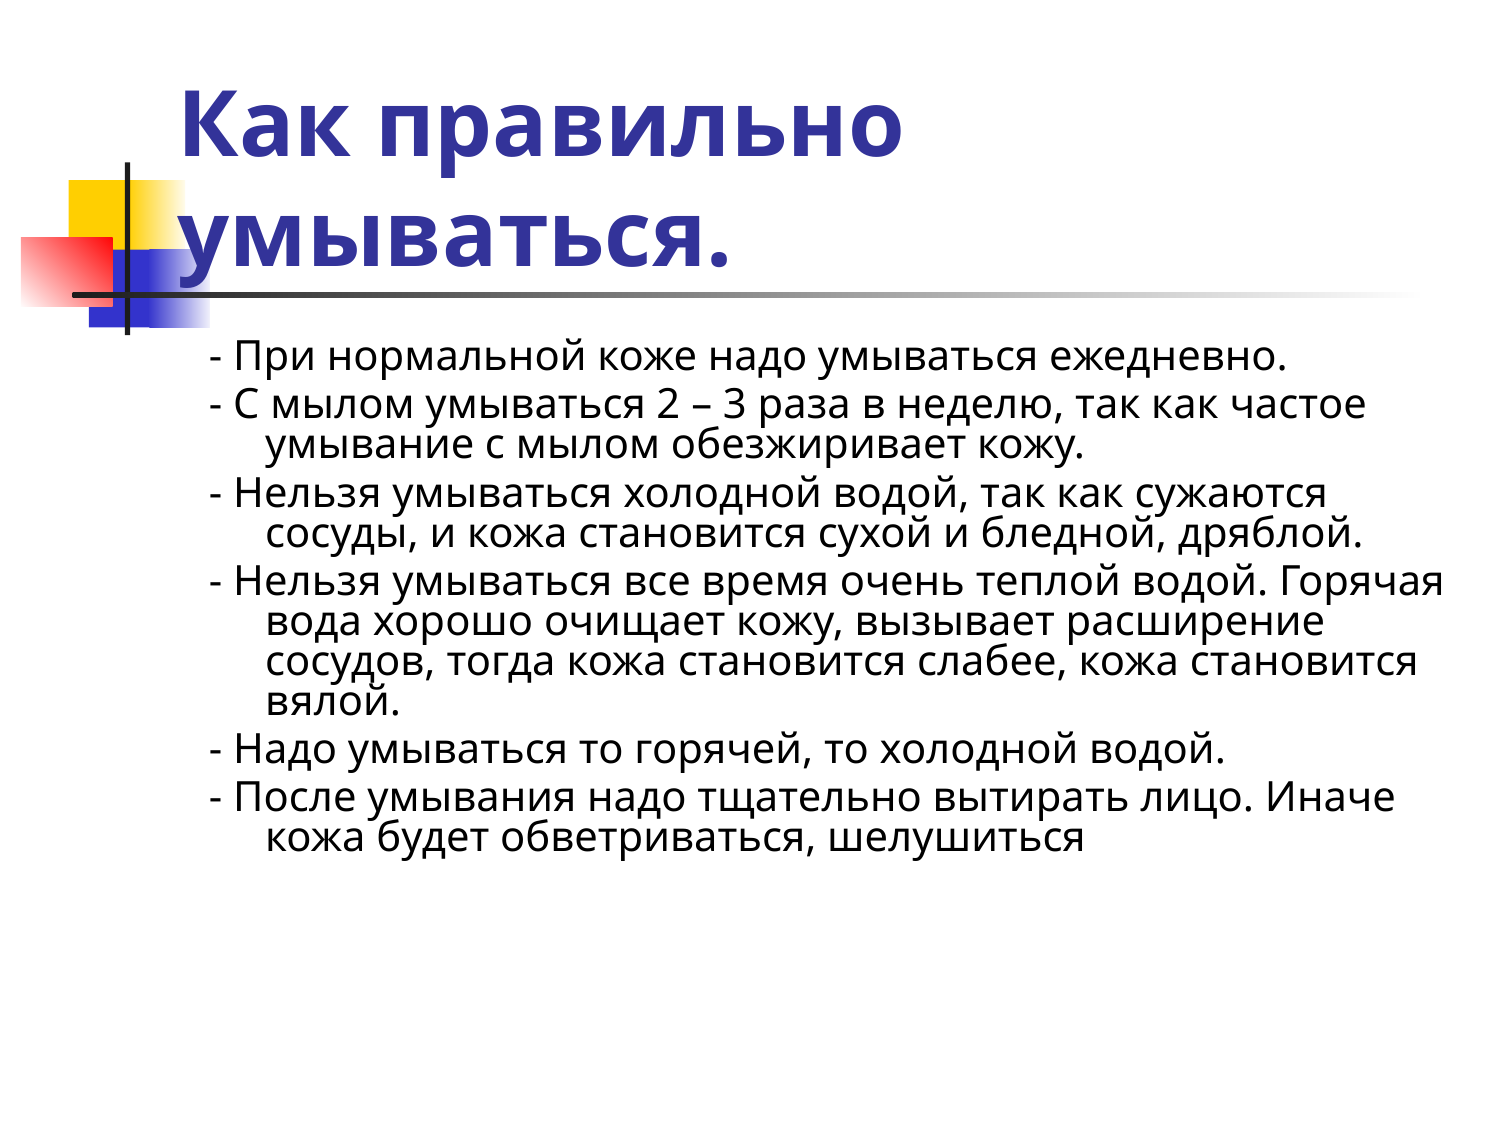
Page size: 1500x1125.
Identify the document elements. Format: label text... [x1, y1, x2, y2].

title Как правильно умываться. [162, 162, 1442, 403]
list - При нормальной коже надо умываться ежедневно. - С мылом умываться 2 – 3 раза в неделю, так как частое умывание с мылом обезжиривает кожу. - Нельзя умываться холодной водой, так как сужаются сосуды, и кожа становится сухой и бледной, дряблой. - Нельзя умываться все время очень теплой водой. Горячая вода хорошо очищает кожу, вызывает расширение сосудов, тогда кожа становится слабее, кожа становится вялой. - Надо умываться то горячей, то холодной водой. - После умывания надо тщательно вытирать лицо. Иначе кожа будет обветриваться, шелушиться [193, 330, 1470, 1007]
